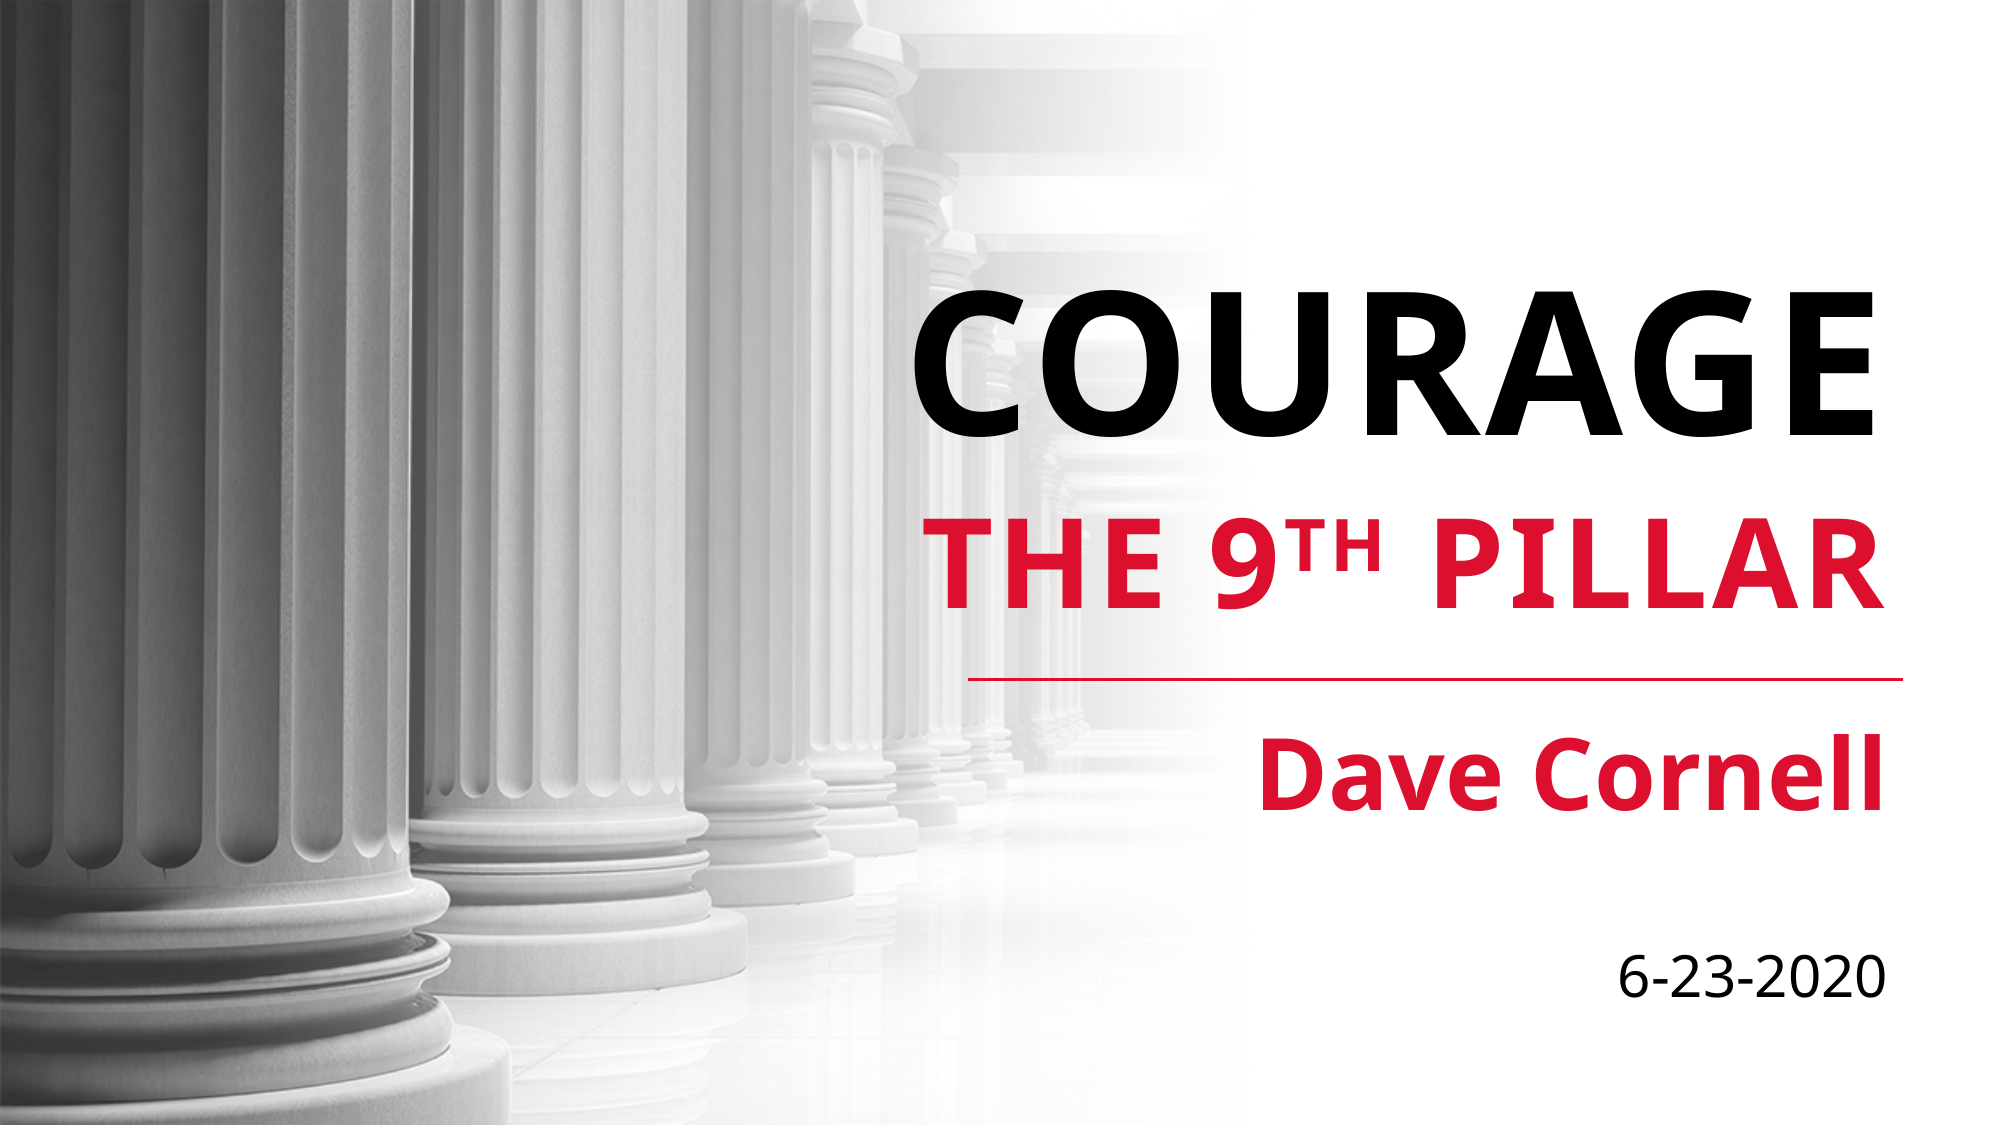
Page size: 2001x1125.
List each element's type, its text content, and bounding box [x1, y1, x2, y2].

title Dave Cornell [1251, 725, 1904, 831]
text_box COURAGE [1251, 235, 1886, 476]
picture [0, 0, 1251, 1125]
text_box THE 9TH PILLAR [1251, 483, 1886, 634]
list 6-23-2020 [1251, 939, 1904, 1034]
